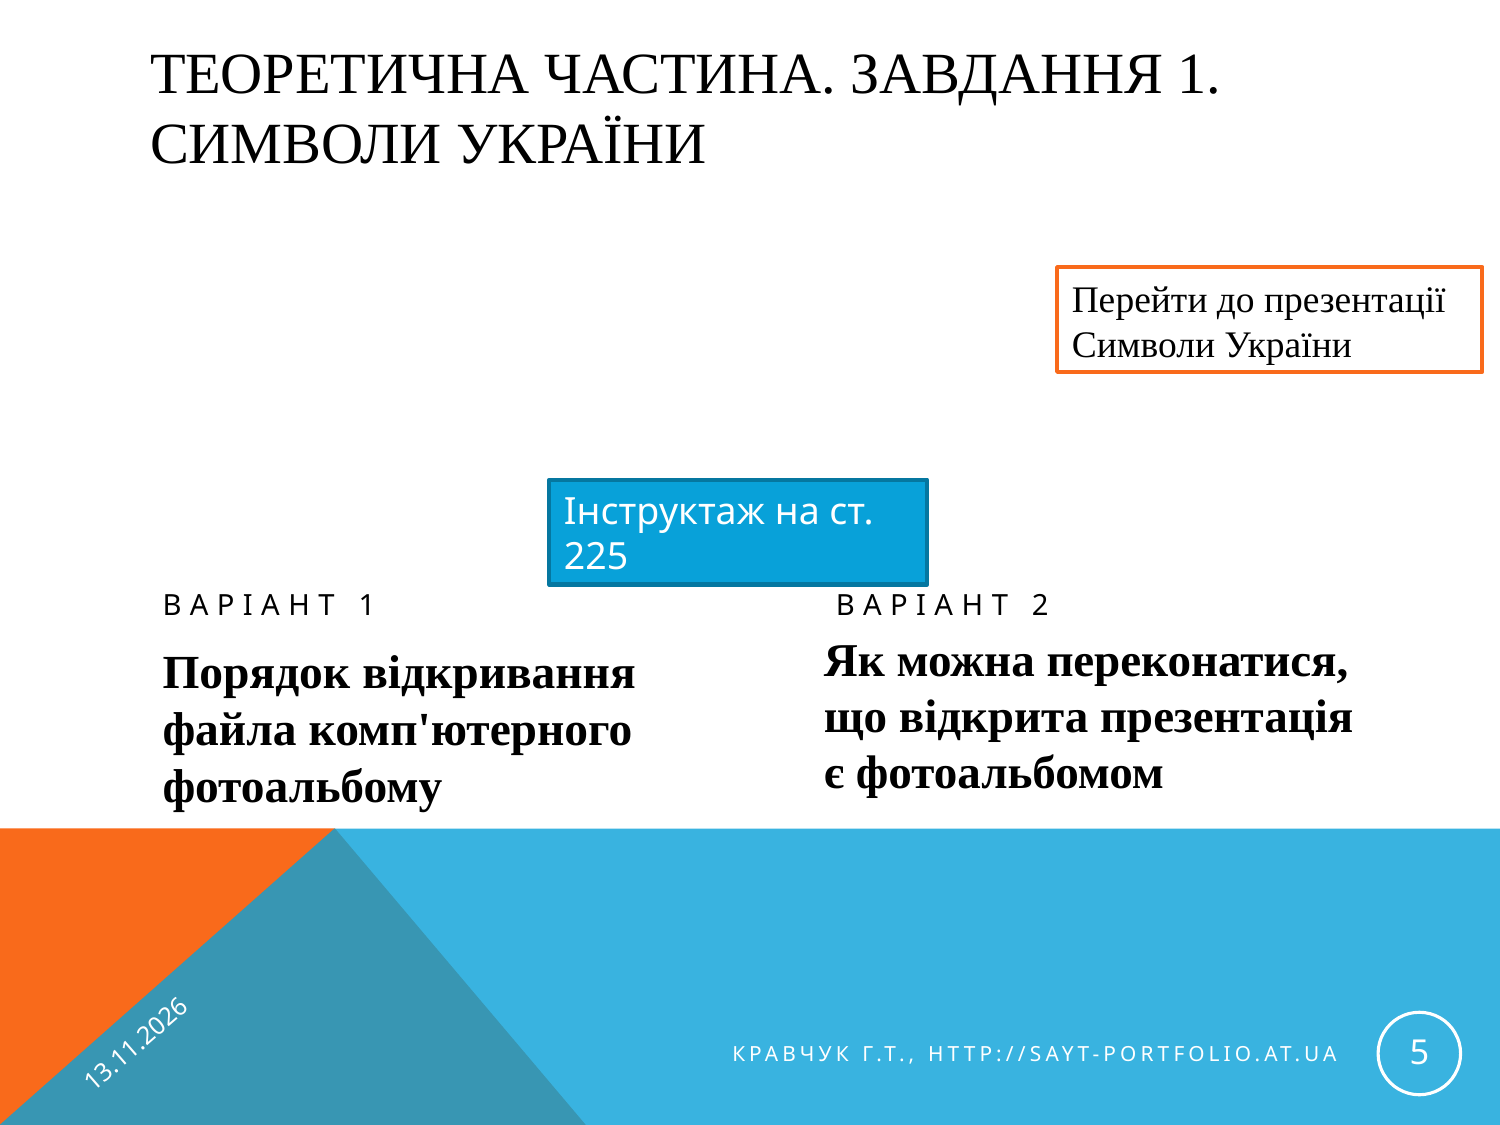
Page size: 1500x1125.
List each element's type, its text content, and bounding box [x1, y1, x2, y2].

list Порядок відкривання файла комп'ютерного фотоальбому [147, 633, 673, 823]
slide_number 5 [1376, 1010, 1463, 1097]
list Варіант 2 [820, 538, 1346, 621]
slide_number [65, 849, 357, 1109]
title Теоретична частина. Завдання 1. Символи України [135, 60, 1369, 150]
list Як можна переконатися, що відкрита презентація є фотоальбомом [809, 621, 1379, 823]
list Варіант 1 [147, 538, 673, 629]
text_box Інструктаж на ст. 225 [547, 478, 929, 587]
footer Кравчук Г.Т., http://sayt-portfolio.at.ua [577, 1031, 1352, 1076]
text_box Перейти до презентації Символи України [1055, 265, 1484, 374]
